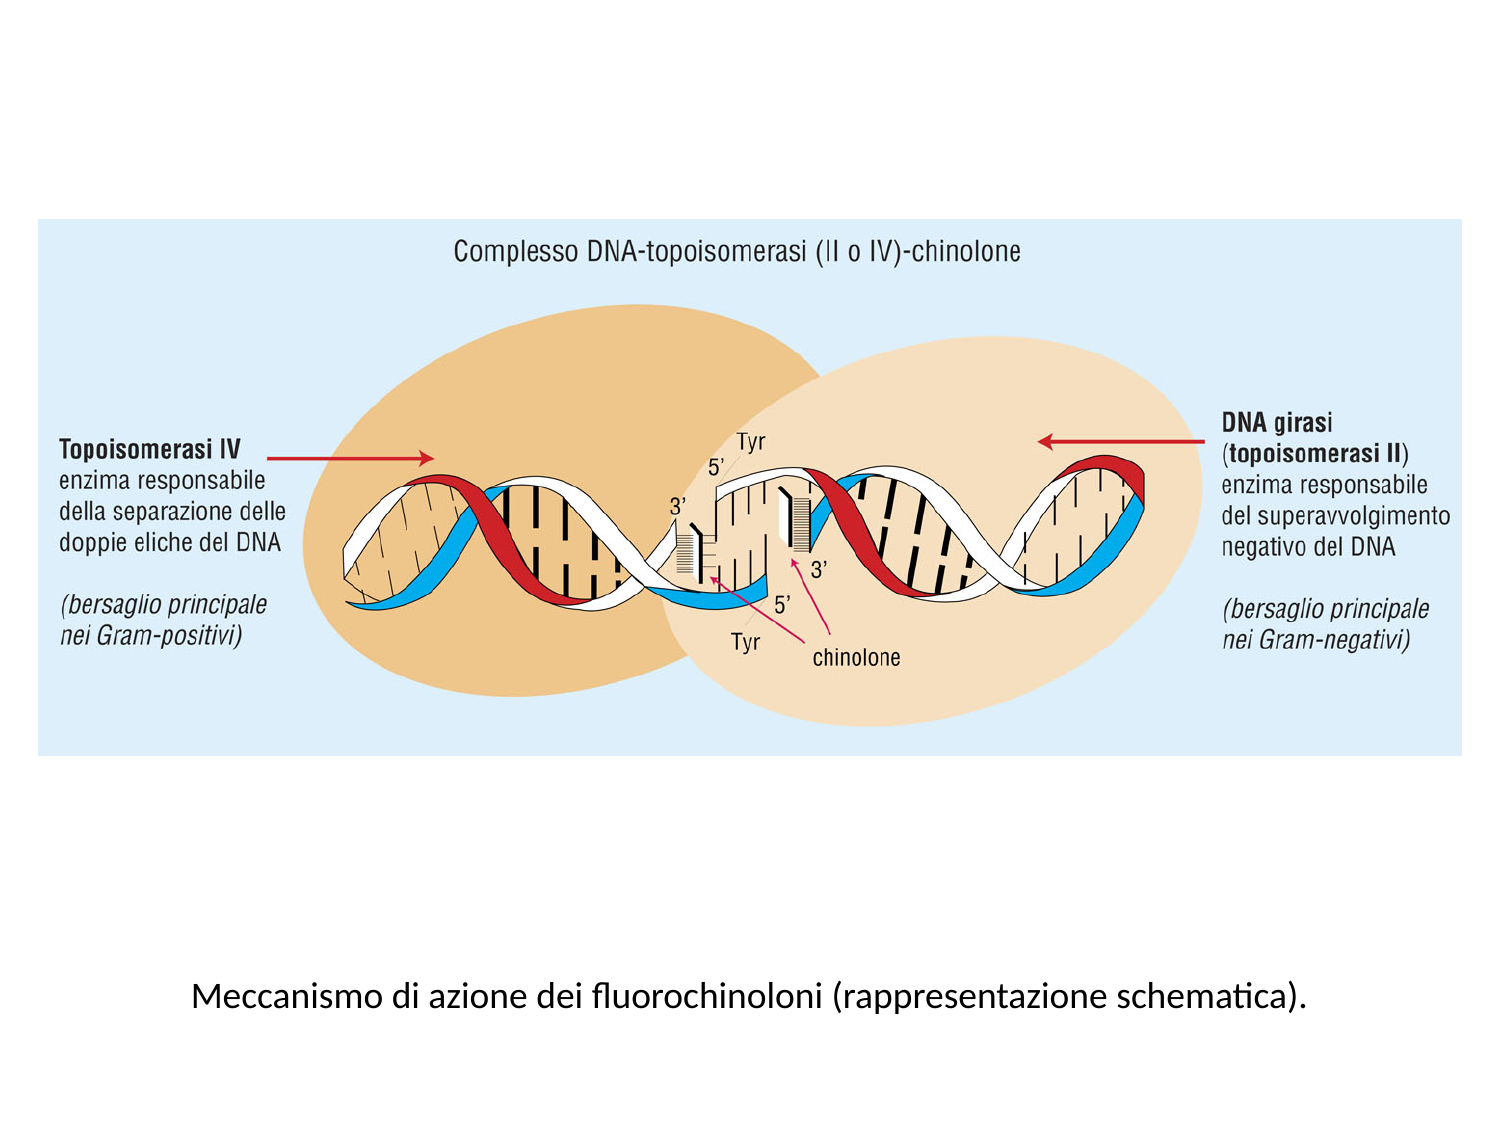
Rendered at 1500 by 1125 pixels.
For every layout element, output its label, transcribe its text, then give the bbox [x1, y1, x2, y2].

text_box Meccanismo di azione dei fluorochinoloni (rappresentazione schematica). [37, 949, 1463, 1038]
picture [37, 218, 1462, 757]
